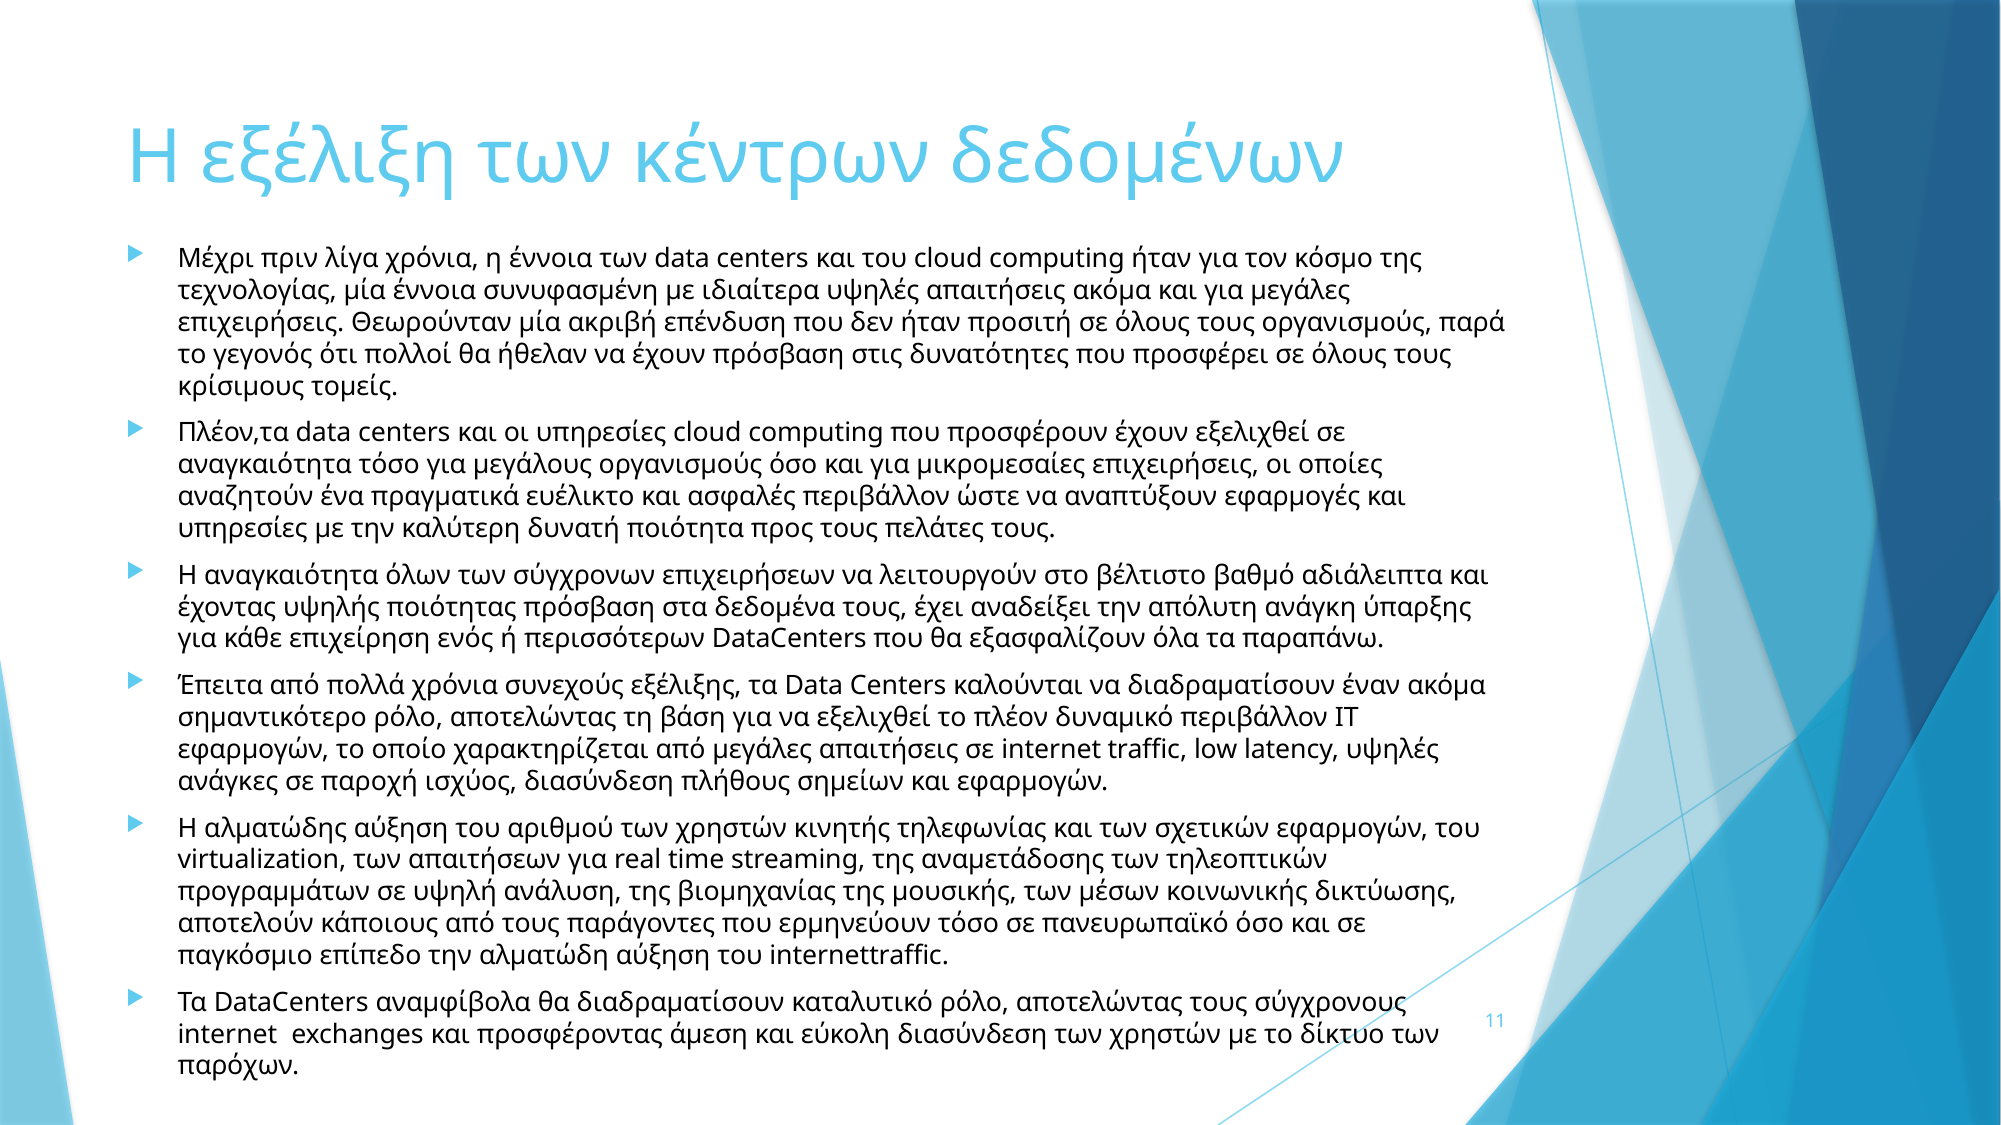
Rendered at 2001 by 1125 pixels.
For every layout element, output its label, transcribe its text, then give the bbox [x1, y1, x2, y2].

title Η εξέλιξη των κέντρων δεδομένων [111, 99, 1522, 233]
list Μέχρι πριν λίγα χρόνια, η έννοια των data centers και του cloud computing ήταν για τον κόσμο της τεχνολογίας, μία έννοια συνυφασμένη με ιδιαίτερα υψηλές απαιτήσεις ακόμα και για μεγάλες επιχειρήσεις. Θεωρούνταν μία ακριβή επένδυση που δεν ήταν προσιτή σε όλους τους οργανισμούς, παρά το γεγονός ότι πολλοί θα ήθελαν να έχουν πρόσβαση στις δυνατότητες που προσφέρει σε όλους τους κρίσιμους τομείς. Πλέον,τα data centers και οι υπηρεσίες cloud computing που προσφέρουν έχουν εξελιχθεί σε αναγκαιότητα τόσο για μεγάλους οργανισμούς όσο και για μικρομεσαίες επιχειρήσεις, οι οποίες αναζητούν ένα πραγματικά ευέλικτο και ασφαλές περιβάλλον ώστε να αναπτύξουν εφαρμογές και υπηρεσίες με την καλύτερη δυνατή ποιότητα προς τους πελάτες τους. Η αναγκαιότητα όλων των σύγχρονων επιχειρήσεων να λειτουργούν στο βέλτιστο βαθμό αδιάλειπτα και έχοντας υψηλής ποιότητας πρόσβαση στα δεδομένα τους, έχει αναδείξει την απόλυτη ανάγκη ύπαρξης για κάθε επιχείρηση ενός ή περισσότερων DataCenters που θα εξασφαλίζουν όλα τα παραπάνω. Έπειτα από πολλά χρόνια συνεχούς εξέλιξης, τα Data Centers καλούνται να διαδραματίσουν έναν ακόμα σημαντικότερο ρόλο, αποτελώντας τη βάση για να εξελιχθεί το πλέον δυναμικό περιβάλλον ΙΤ εφαρμογών, το οποίο χαρακτηρίζεται από μεγάλες απαιτήσεις σε internet traffic, low latency, υψηλές ανάγκες σε παροχή ισχύος, διασύνδεση πλήθους σημείων και εφαρμογών. Η αλματώδης αύξηση του αριθμού των χρηστών κινητής τηλεφωνίας και των σχετικών εφαρμογών, του virtualization, των απαιτήσεων για real time streaming, της αναμετάδοσης των τηλεοπτικών προγραμμάτων σε υψηλή ανάλυση, της βιομηχανίας της μουσικής, των μέσων κοινωνικής δικτύωσης, αποτελούν κάποιους από τους παράγοντες που ερμηνεύουν τόσο σε πανευρωπαϊκό όσο και σε παγκόσμιο επίπεδο την αλματώδη αύξηση του internettraffic. Τα DataCenters αναμφίβολα θα διαδραματίσουν καταλυτικό ρόλο, αποτελώντας τους σύγχρονους internet exchanges και προσφέροντας άμεση και εύκολη διασύνδεση των χρηστών με το δίκτυο των παρόχων. [111, 233, 1522, 1125]
slide_number 11 [1409, 991, 1522, 1051]
